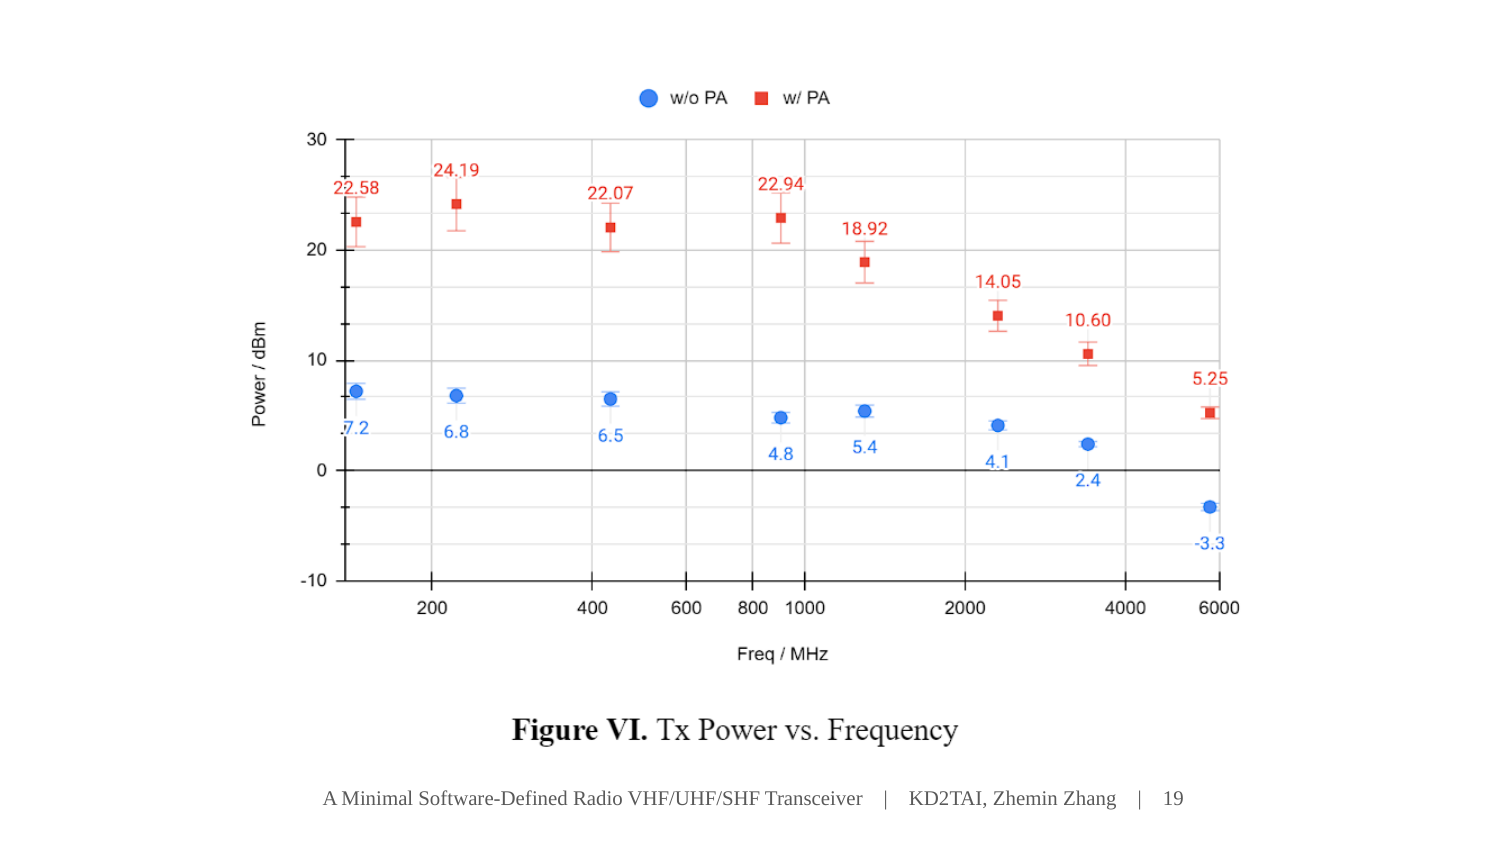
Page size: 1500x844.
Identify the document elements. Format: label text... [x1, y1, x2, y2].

picture [224, 51, 1276, 768]
slide_number A Minimal Software-Defined Radio VHF/UHF/SHF Transceiver | KD2TAI, Zhemin Zhang | ‹#› [26, 764, 1480, 830]
